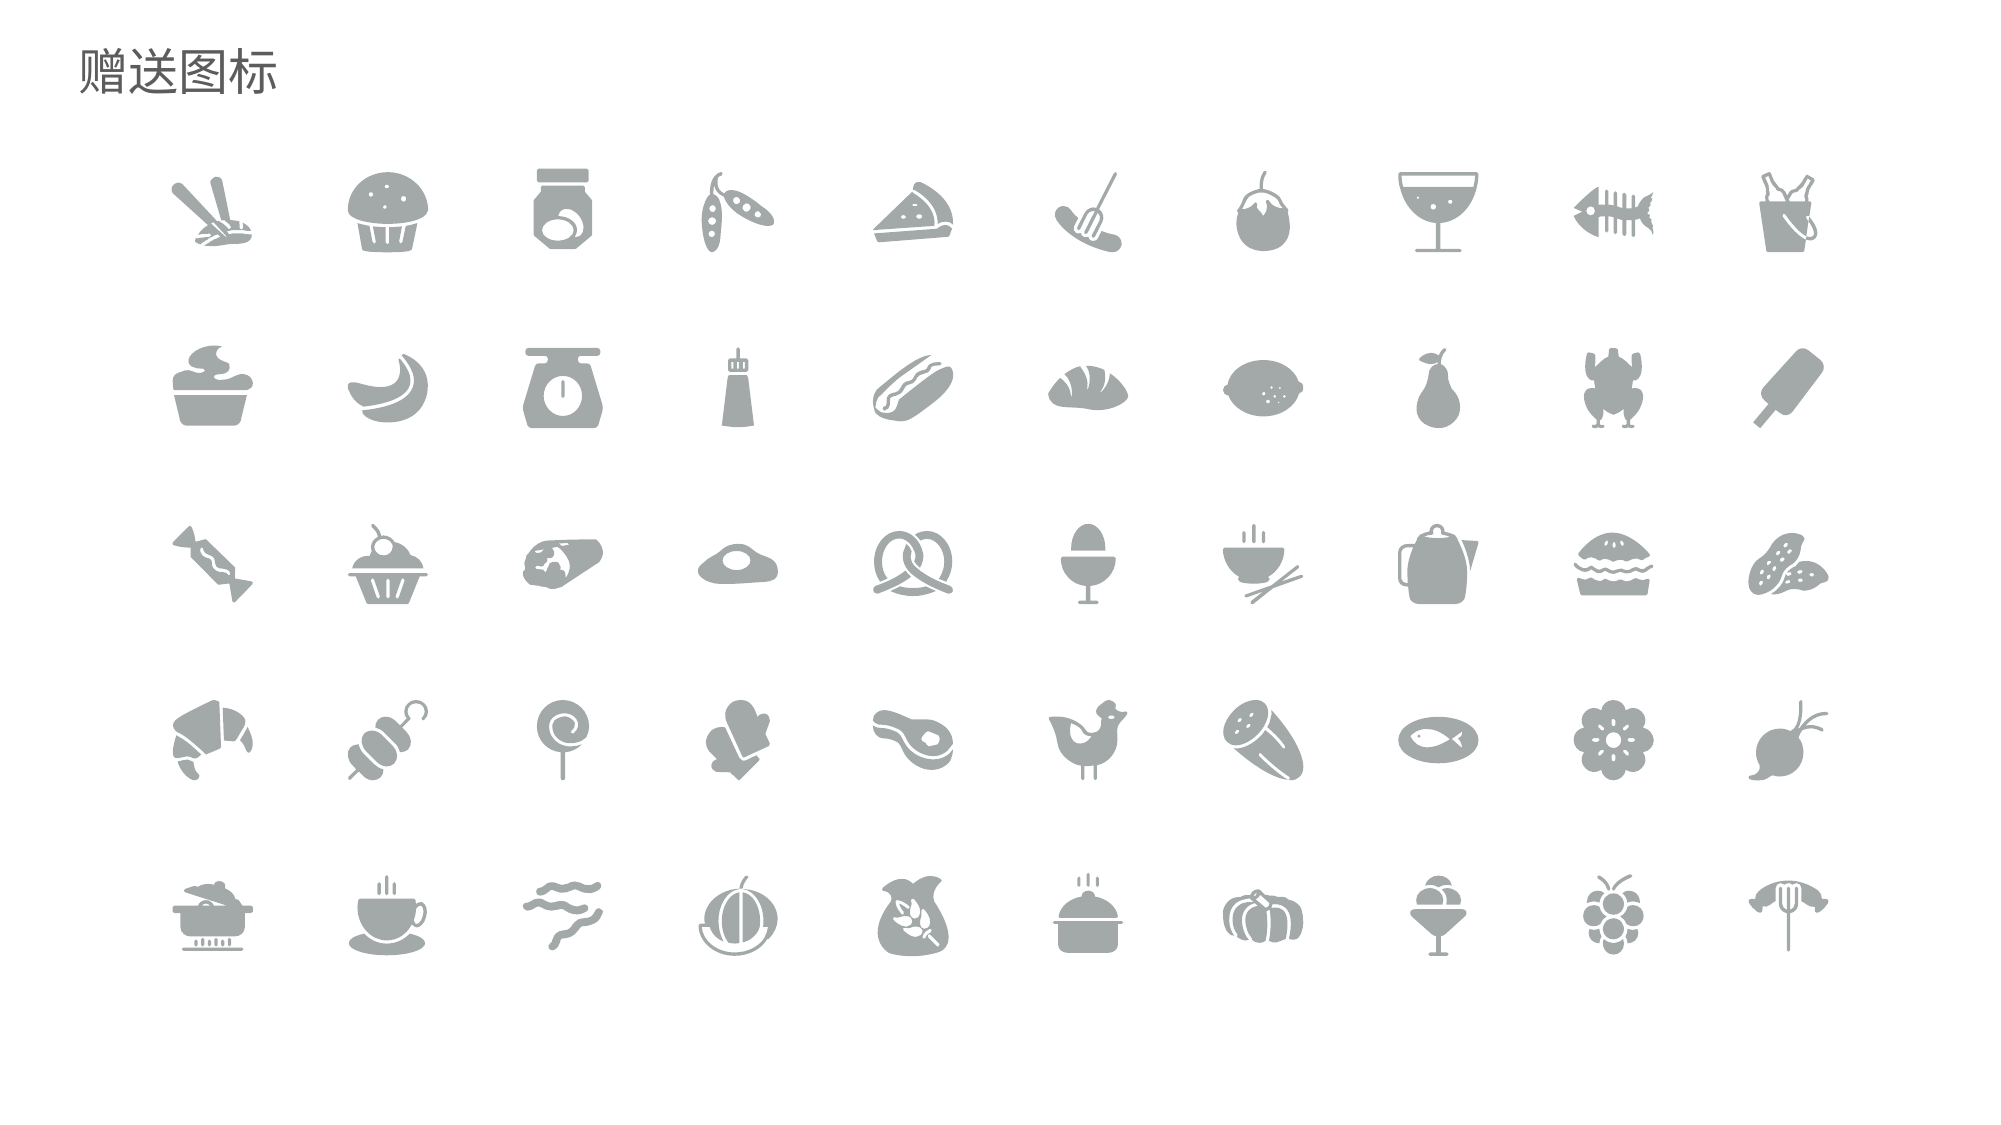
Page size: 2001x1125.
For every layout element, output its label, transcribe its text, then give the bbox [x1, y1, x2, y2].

text_box 赠送图标 [49, 25, 885, 115]
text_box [170, 168, 1830, 957]
